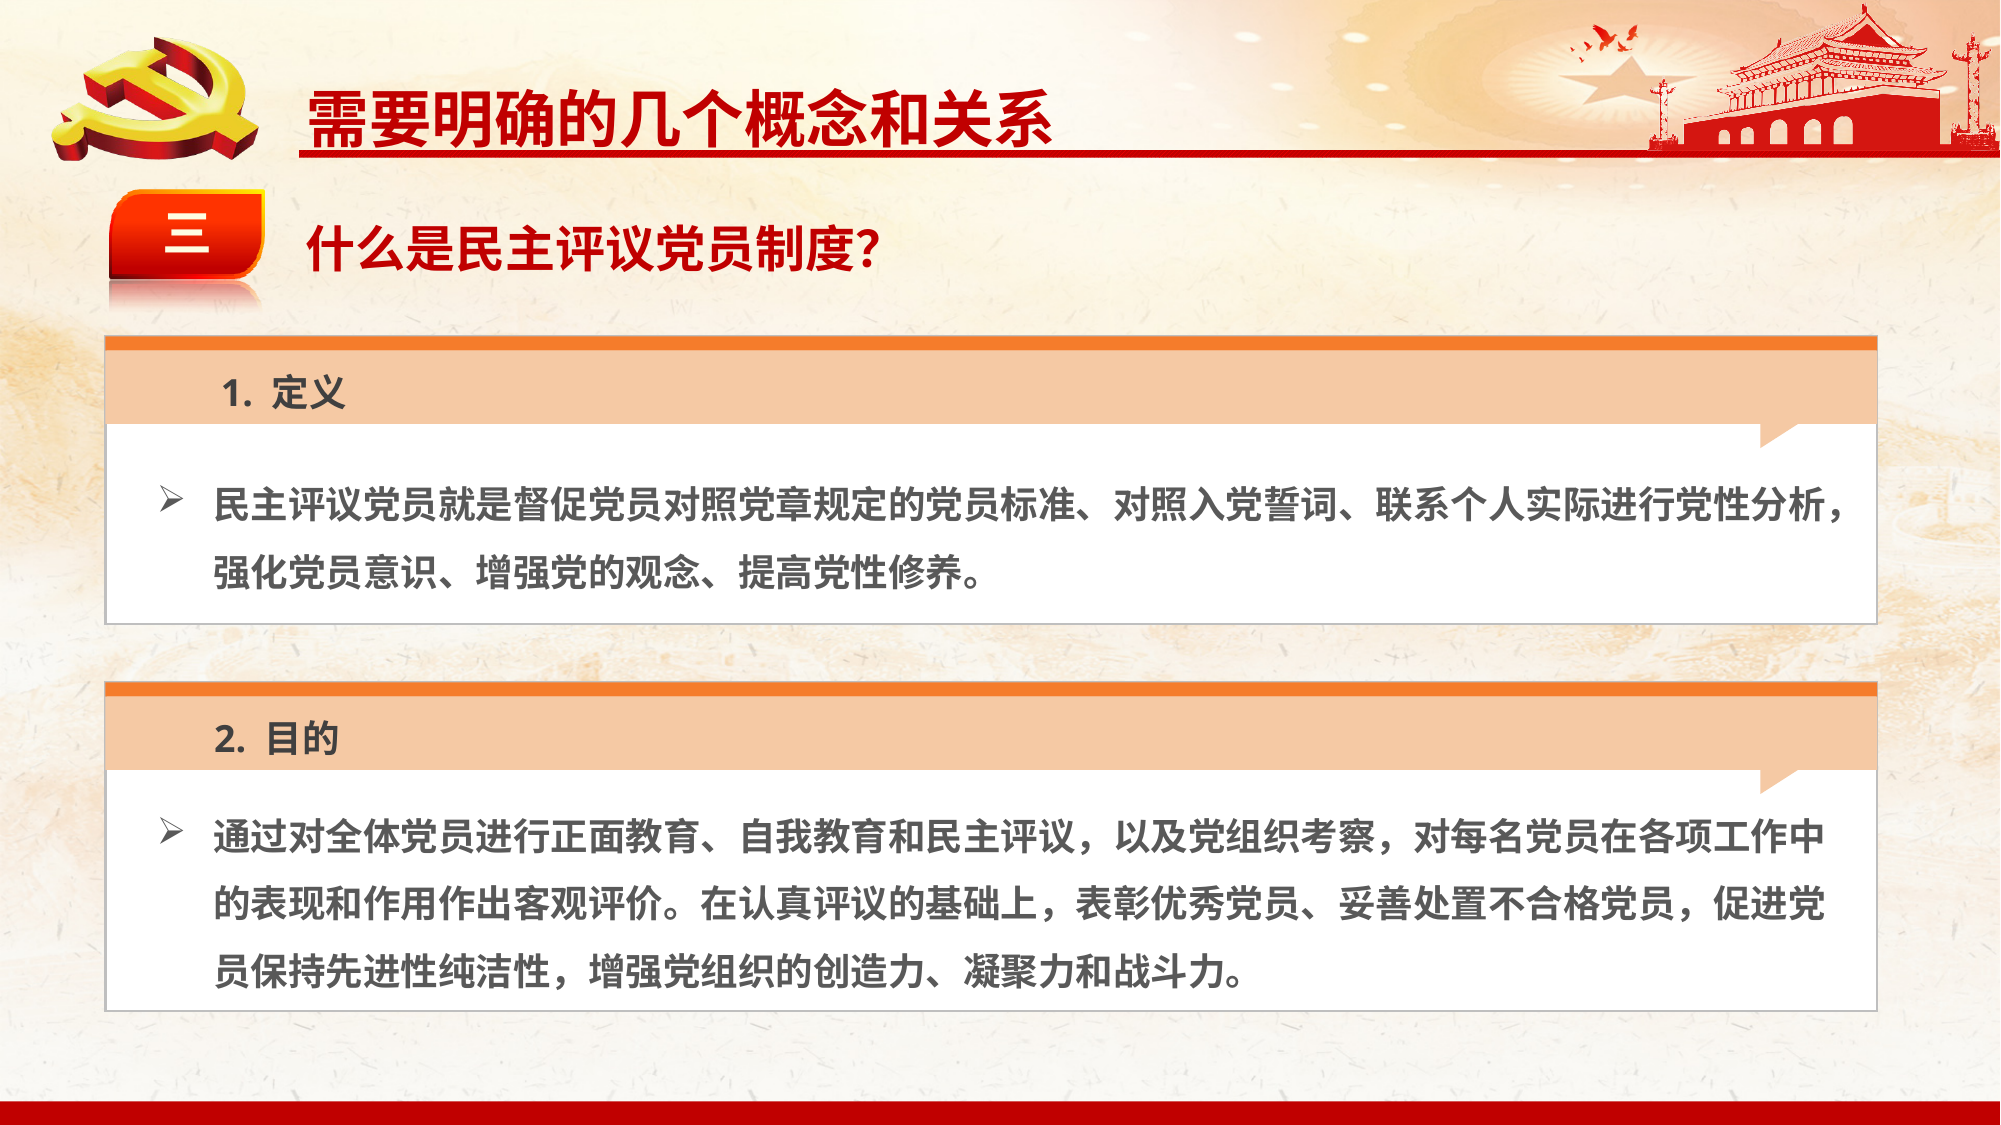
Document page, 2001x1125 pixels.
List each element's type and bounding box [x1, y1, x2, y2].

text_box [106, 181, 1182, 336]
text_box [105, 336, 1878, 671]
text_box [105, 682, 1878, 1012]
picture [0, 0, 2001, 1125]
